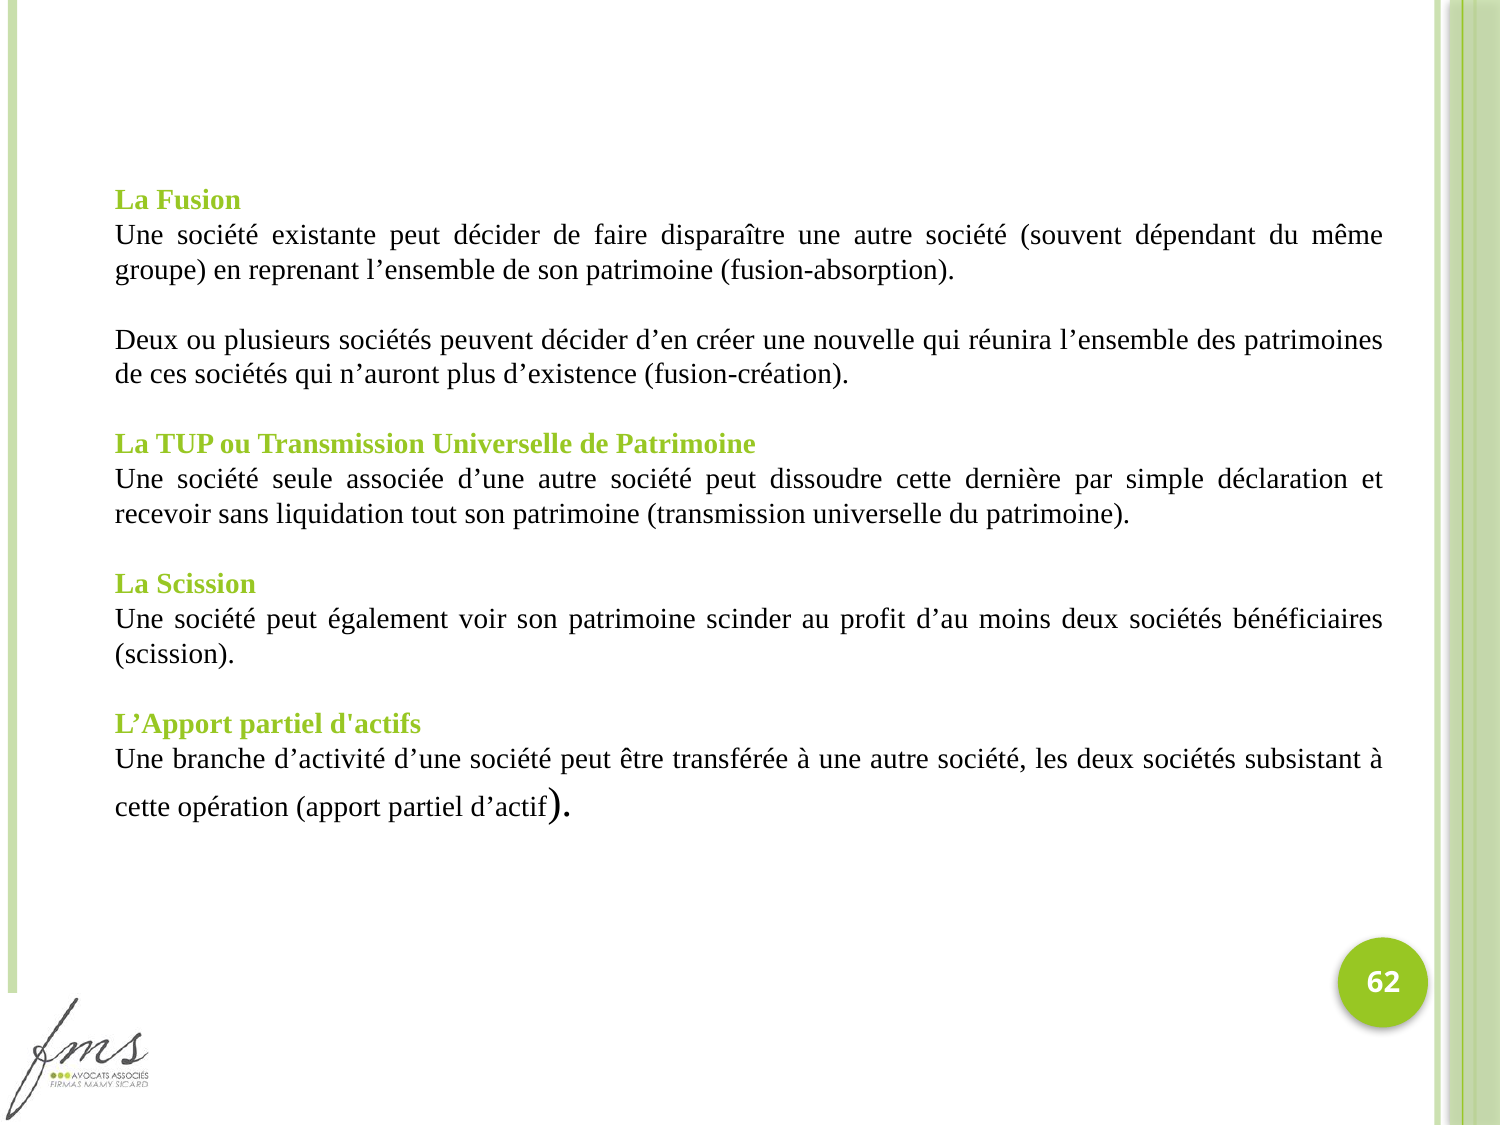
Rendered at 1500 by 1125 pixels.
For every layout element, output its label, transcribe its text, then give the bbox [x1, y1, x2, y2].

text_box La Fusion Une société existante peut décider de faire disparaître une autre société (souvent dépendant du même groupe) en reprenant l’ensemble de son patrimoine (fusion-absorption). Deux ou plusieurs sociétés peuvent décider d’en créer une nouvelle qui réunira l’ensemble des patrimoines de ces sociétés qui n’auront plus d’existence (fusion-création). La TUP ou Transmission Universelle de Patrimoine Une société seule associée d’une autre société peut dissoudre cette dernière par simple déclaration et recevoir sans liquidation tout son patrimoine (transmission universelle du patrimoine). La Scission Une société peut également voir son patrimoine scinder au profit d’au moins deux sociétés bénéficiaires (scission). L’Apport partiel d'actifs Une branche d’activité d’une société peut être transférée à une autre société, les deux sociétés subsistant à cette opération (apport partiel d’actif). [100, 172, 1400, 832]
picture [0, 993, 154, 1125]
slide_number 62 [1333, 940, 1434, 1027]
